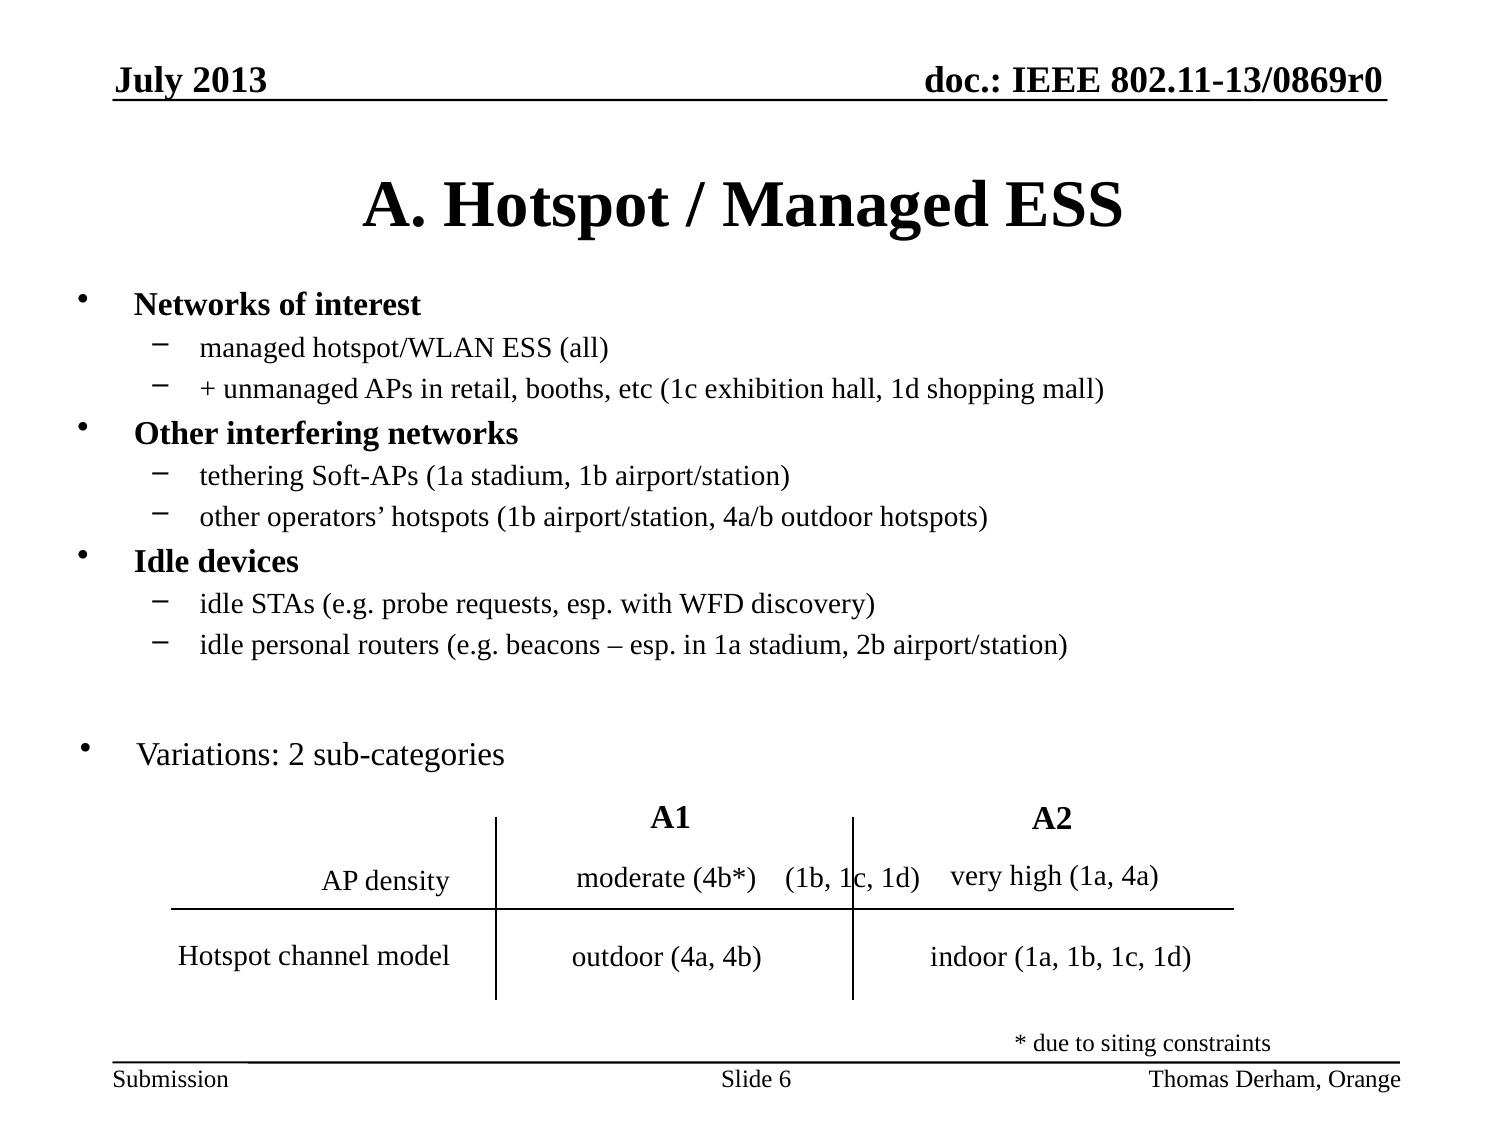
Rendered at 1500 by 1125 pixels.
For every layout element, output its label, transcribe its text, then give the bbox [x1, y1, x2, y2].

text_box (1b, 1c, 1d) [857, 851, 936, 902]
title A. Hotspot / Managed ESS [50, 112, 1438, 288]
text_box * due to siting constraints [898, 1018, 1387, 1073]
text_box outdoor (4a, 4b) [545, 929, 789, 983]
text_box moderate (4b*) [544, 850, 789, 905]
list Networks of interest managed hotspot/WLAN ESS (all) + unmanaged APs in retail, booths, etc (1c exhibition hall, 1d shopping mall) Other interfering networks tethering Soft-APs (1a stadium, 1b airport/station) other operators’ hotspots (1b airport/station, 4a/b outdoor hotspots) Idle devices idle STAs (e.g. probe requests, esp. with WFD discovery) idle personal routers (e.g. beacons – esp. in 1a stadium, 2b airport/station) [62, 275, 1450, 388]
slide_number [114, 54, 270, 101]
text_box Hotspot channel model [130, 928, 466, 983]
text_box A1 [548, 787, 793, 842]
text_box indoor (1a, 1b, 1c, 1d) [902, 929, 1219, 983]
footer Thomas Derham, Orange [1144, 1061, 1402, 1093]
text_box Variations: 2 sub-categories [64, 724, 703, 781]
slide_number Slide 6 [712, 1061, 800, 1093]
text_box very high (1a, 4a) [932, 848, 1177, 902]
text_box (1b, 1c, 1d) [770, 851, 848, 902]
text_box AP density [221, 853, 466, 907]
text_box A2 [930, 788, 1175, 842]
